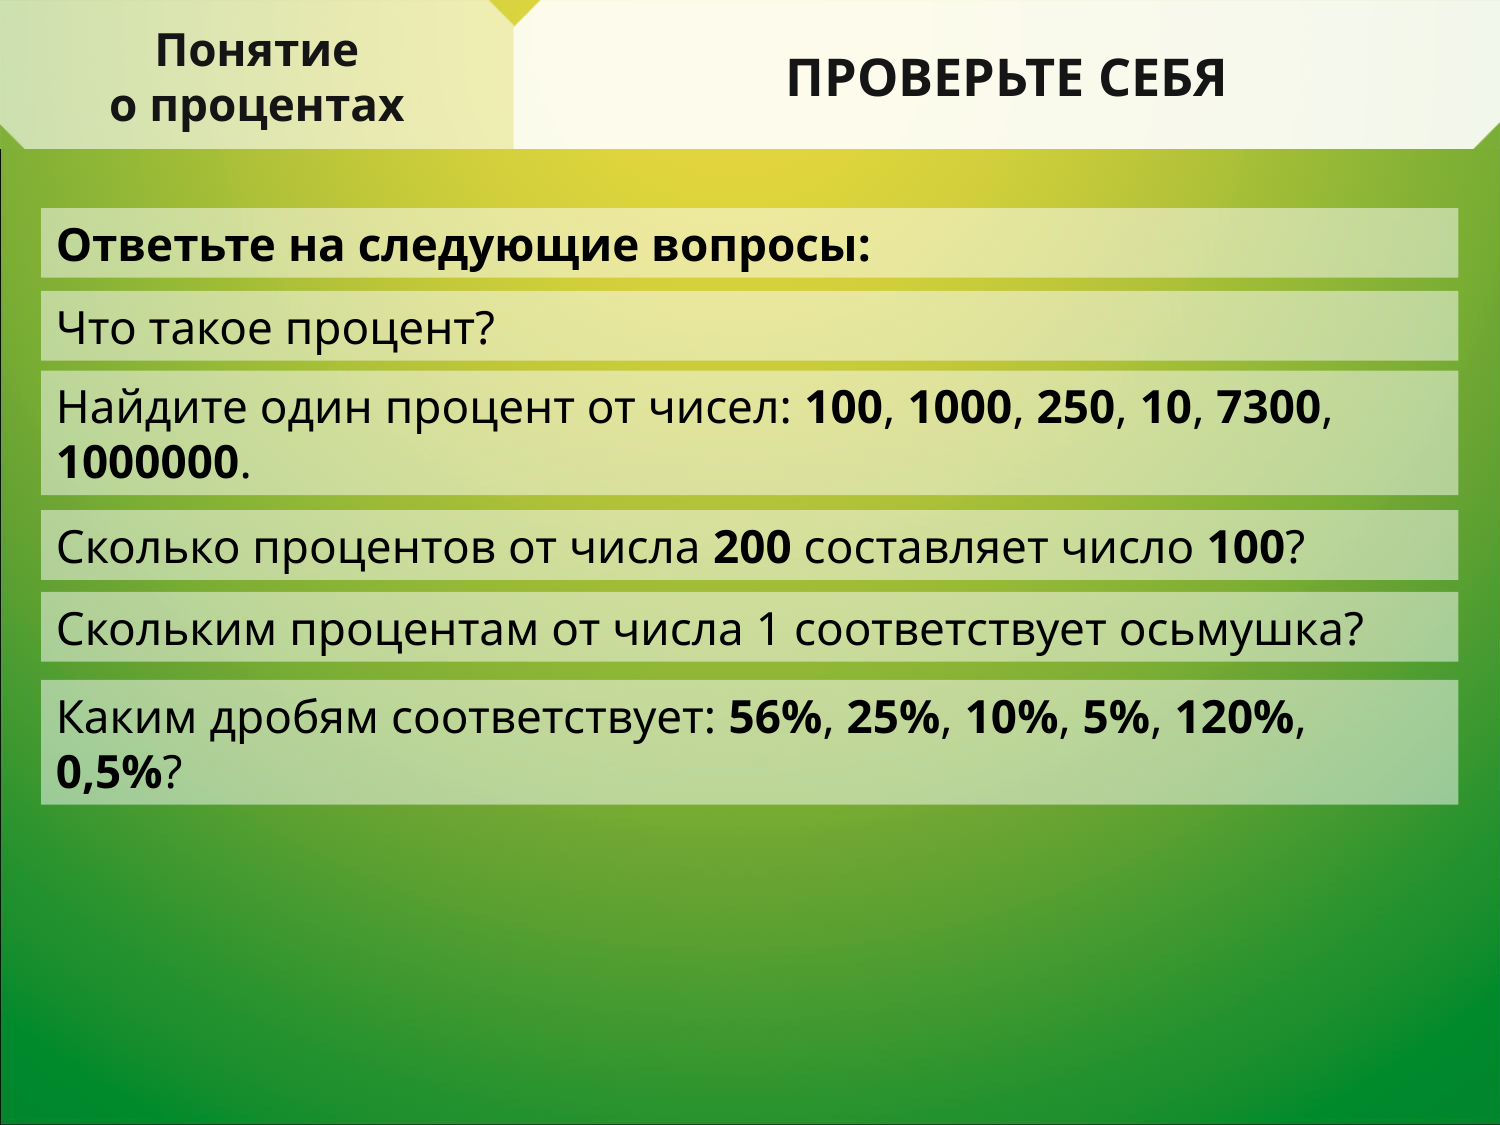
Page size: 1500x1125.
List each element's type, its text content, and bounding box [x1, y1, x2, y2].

text_box Найдите один процент от чисел: 100, 1000, 250, 10, 7300, 1000000. [41, 370, 1459, 496]
text_box Что такое процент? [41, 290, 1459, 361]
text_box Скольким процентам от числа 1 соответствует осьмушка? [41, 591, 1459, 662]
text_box Сколько процентов от числа 200 составляет число 100? [41, 510, 1459, 580]
text_box Каким дробям соответствует: 56%, 25%, 10%, 5%, 120%, 0,5%? [41, 679, 1459, 805]
text_box Ответьте на следующие вопросы: [41, 208, 1459, 278]
picture [0, 0, 1500, 1125]
